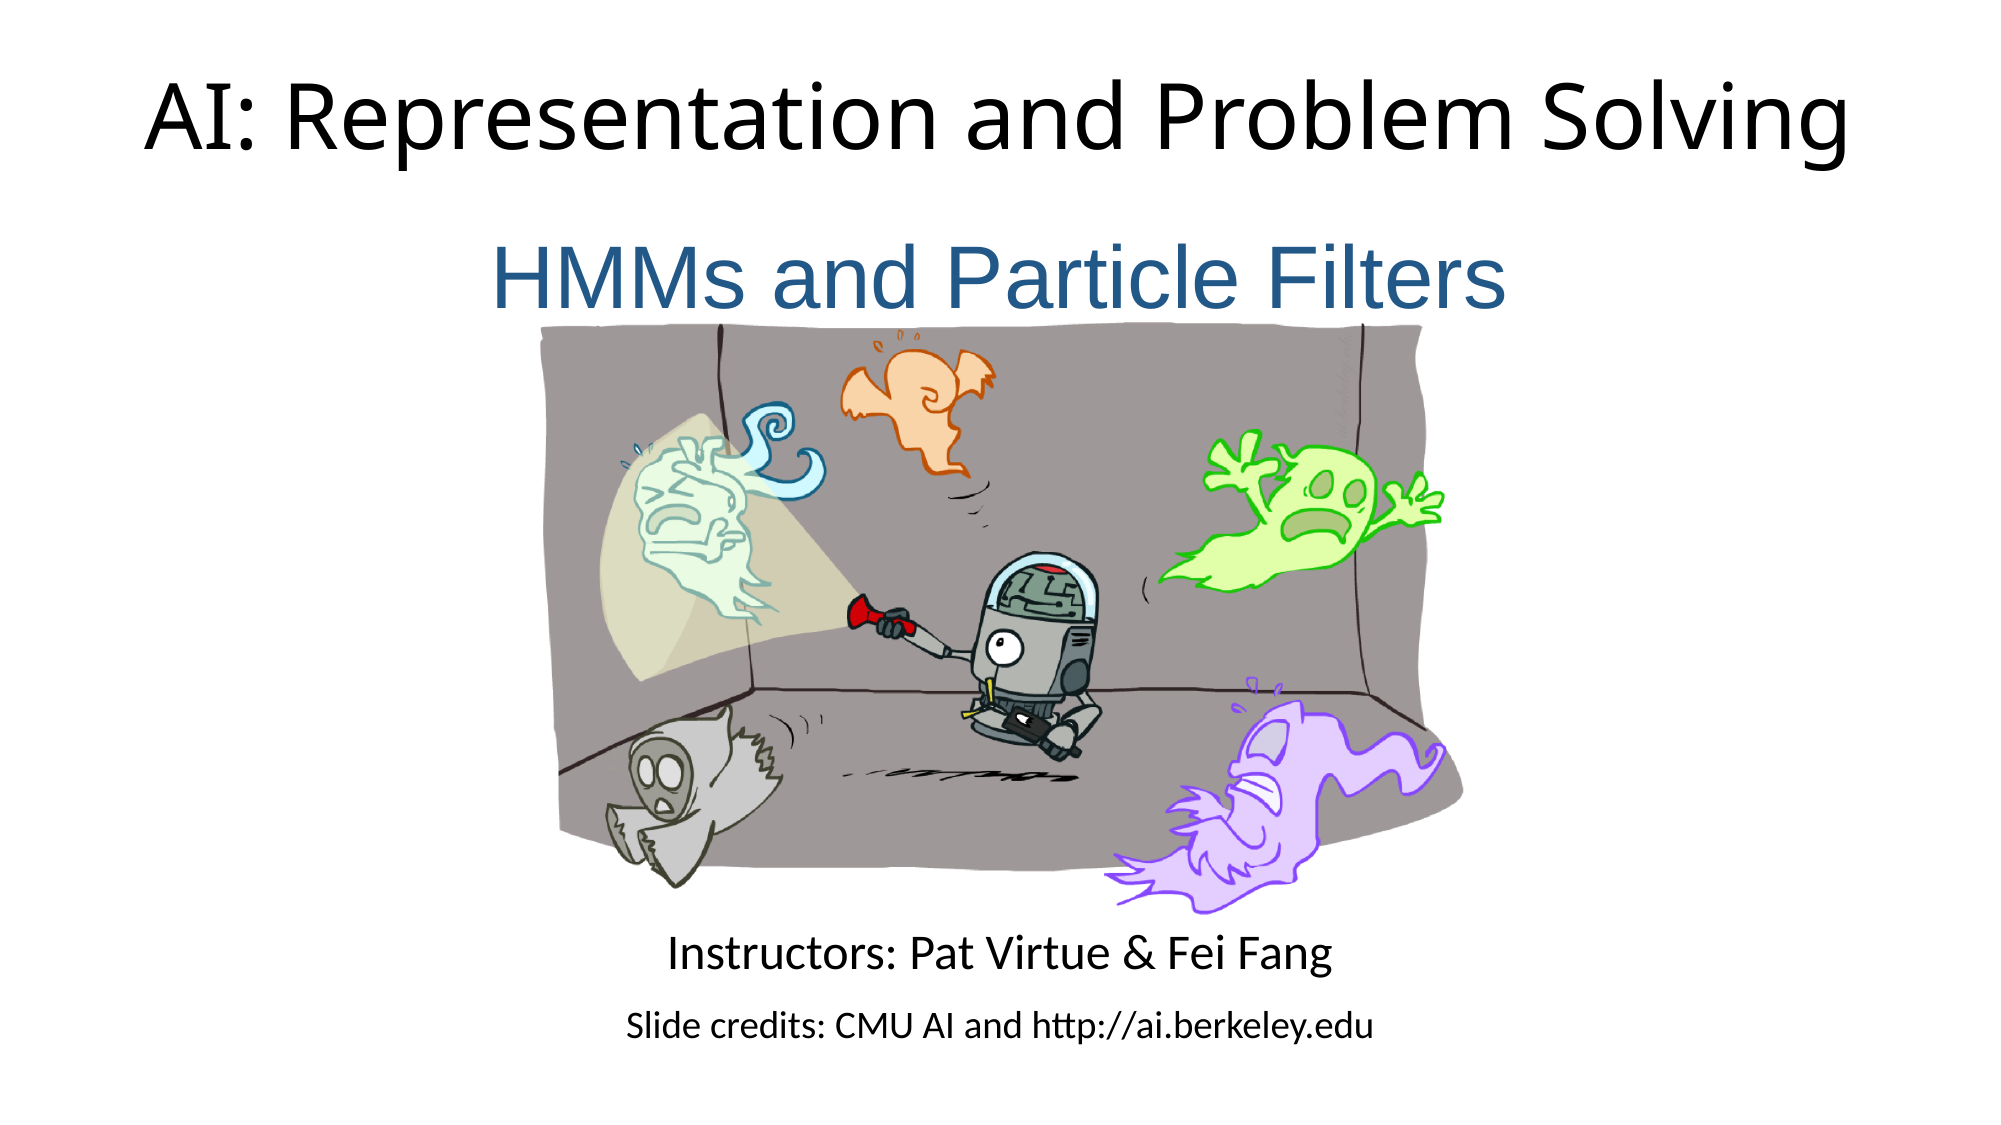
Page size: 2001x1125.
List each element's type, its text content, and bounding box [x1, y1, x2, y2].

title AI: Representation and Problem Solving [0, 45, 2000, 212]
picture [528, 311, 1472, 923]
subtitle HMMs and Particle Filters [0, 212, 2000, 463]
text_box Instructors: Pat Virtue & Fei Fang Slide credits: CMU AI and http://ai.berkeley.edu [0, 912, 2000, 1054]
